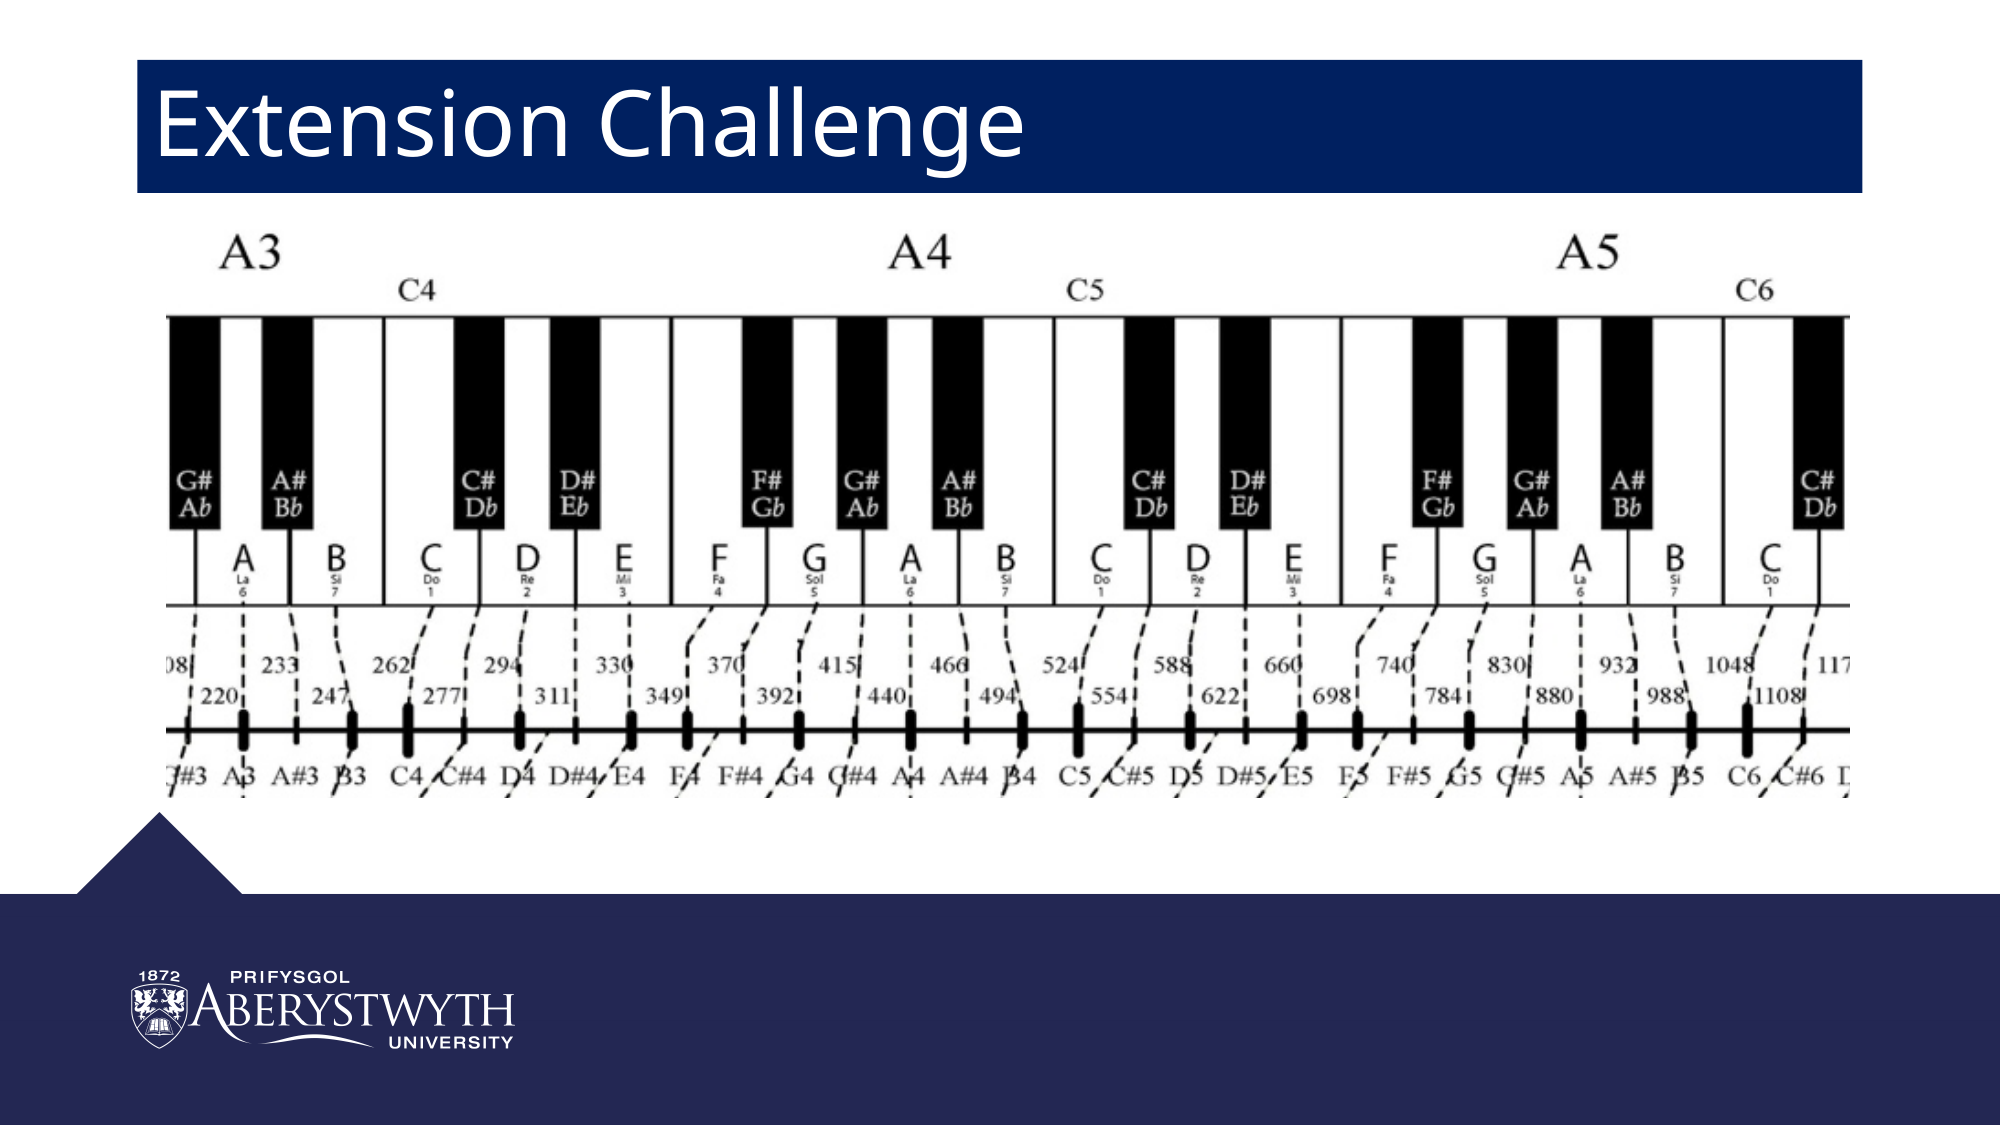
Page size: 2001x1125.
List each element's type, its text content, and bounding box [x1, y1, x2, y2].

title Extension Challenge [137, 59, 1863, 193]
picture [0, 812, 2000, 1125]
picture [166, 216, 1850, 798]
